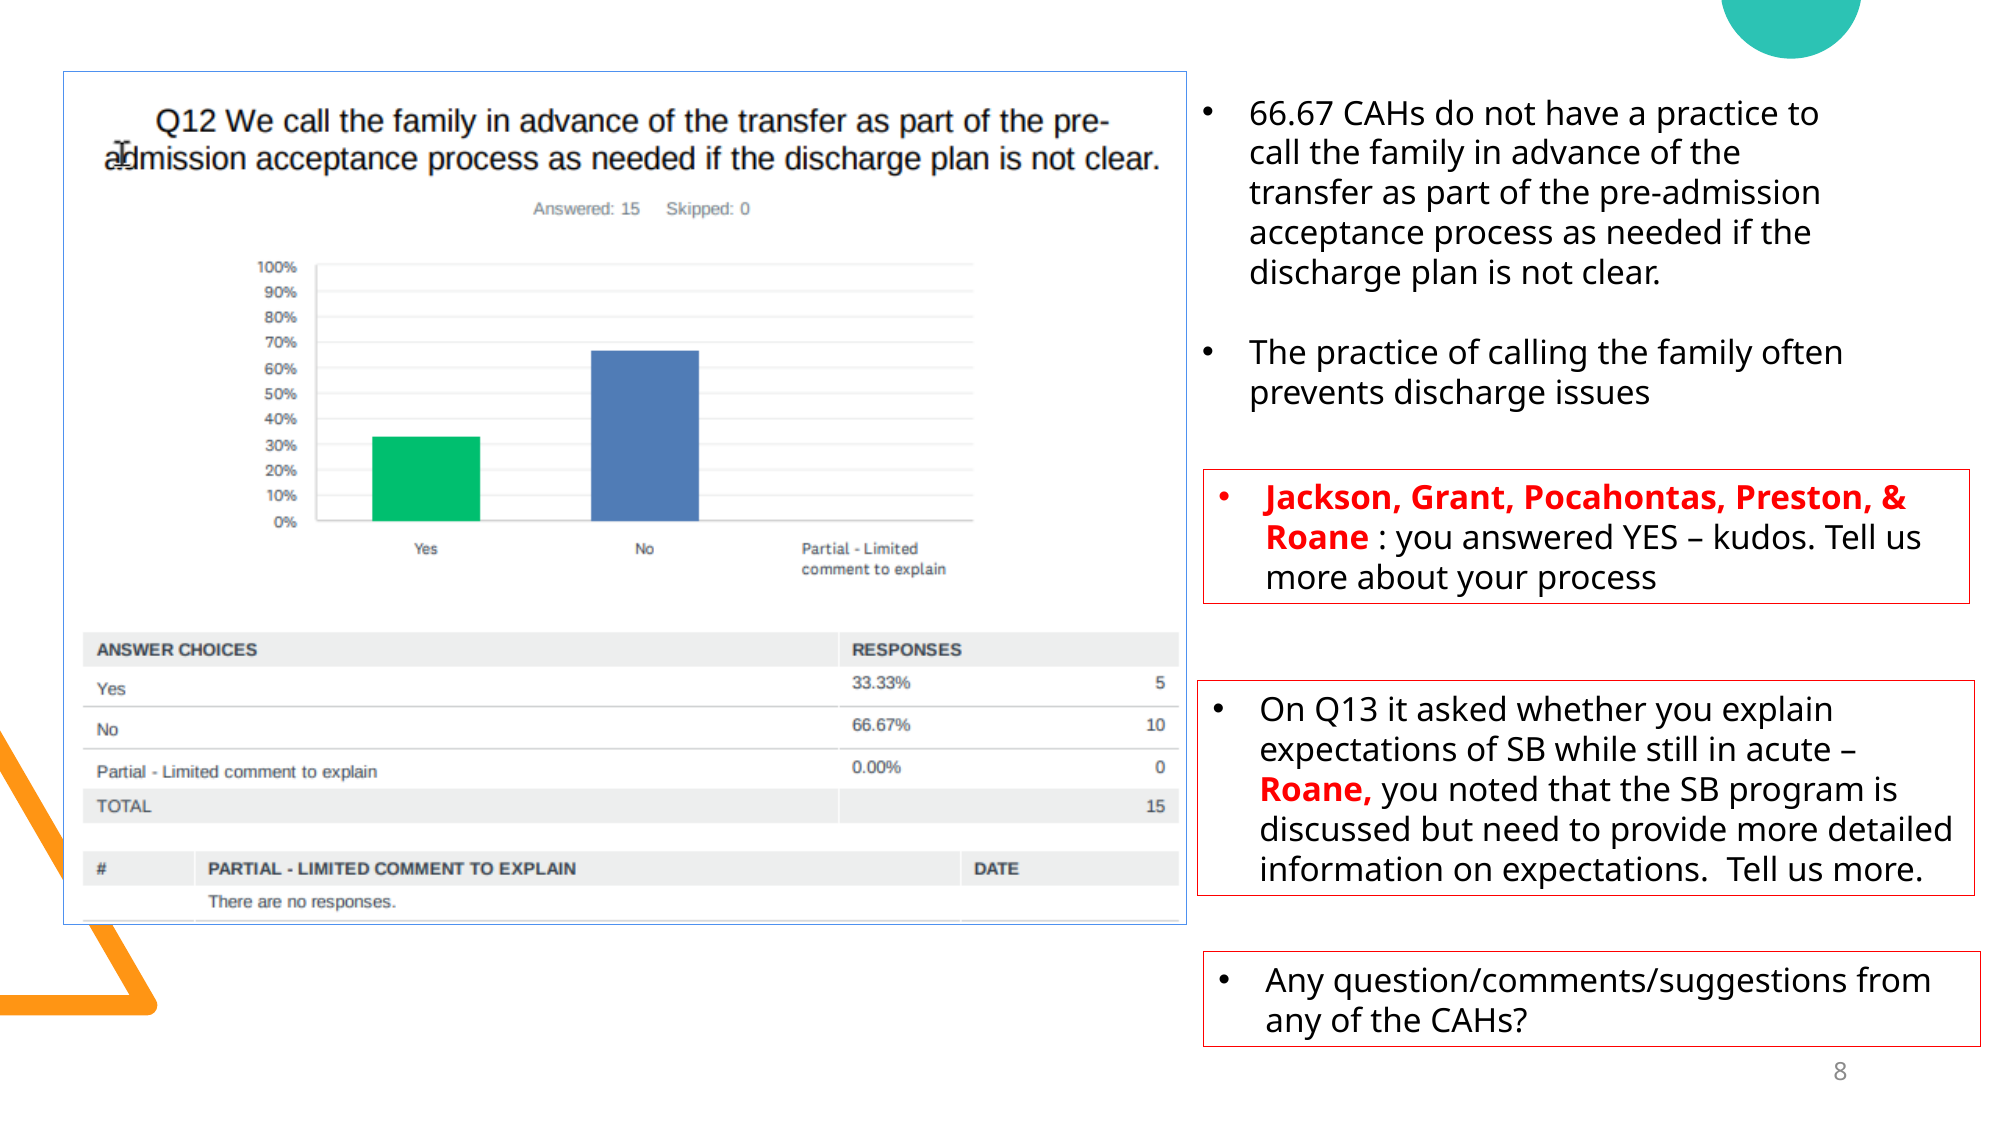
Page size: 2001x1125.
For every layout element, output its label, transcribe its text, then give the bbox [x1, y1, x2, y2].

text_box 66.67 CAHs do not have a practice to call the family in advance of the transfer as part of the pre-admission acceptance process as needed if the discharge plan is not clear. The practice of calling the family often prevents discharge issues [1187, 84, 1863, 419]
slide_number 8 [1412, 1047, 1863, 1103]
picture [63, 71, 1187, 925]
text_box On Q13 it asked whether you explain expectations of SB while still in acute – Roane, you noted that the SB program is discussed but need to provide more detailed information on expectations. Tell us more. [1197, 680, 1975, 896]
text_box Any question/comments/suggestions from any of the CAHs? [1203, 951, 1981, 1047]
text_box Jackson, Grant, Pocahontas, Preston, & Roane : you answered YES – kudos. Tell us more about your process [1203, 469, 1970, 604]
